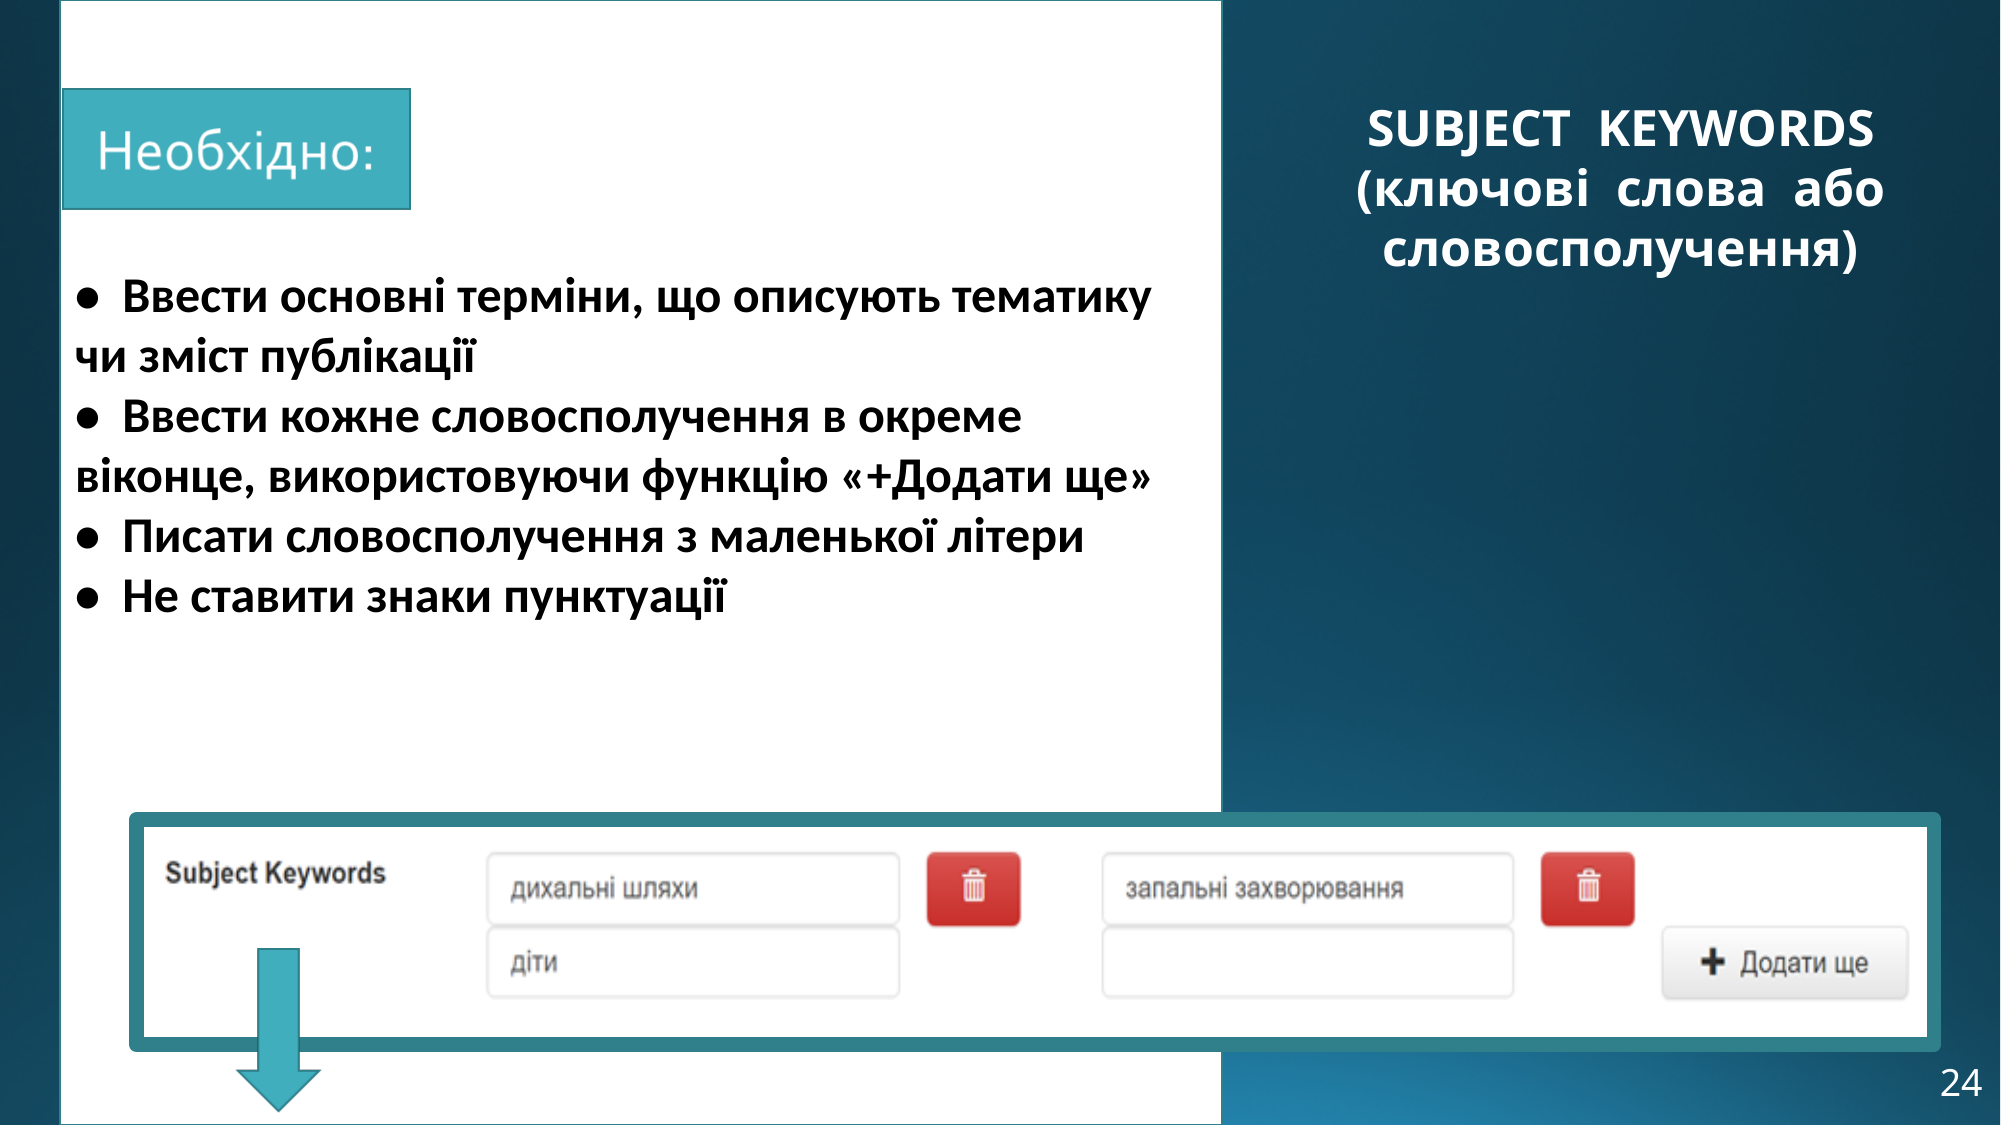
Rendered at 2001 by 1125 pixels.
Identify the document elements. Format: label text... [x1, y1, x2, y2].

text_box • Ввести основні терміни, що описують тематику чи зміст публікації • Ввести кожне словосполучення в окреме віконце, використовуючи функцію «+Додати ще» • Писати словосполучення з маленької літери • Не ставити знаки пунктуації [59, 0, 1223, 1125]
picture [143, 826, 1927, 1113]
picture [1223, 0, 2001, 1125]
text_box SUBJECT KEYWORDS (ключові слова або словосполучення) [1315, 88, 1927, 284]
picture [0, 0, 59, 1125]
text_box 24 [1924, 1052, 1998, 1112]
picture [60, 88, 411, 221]
